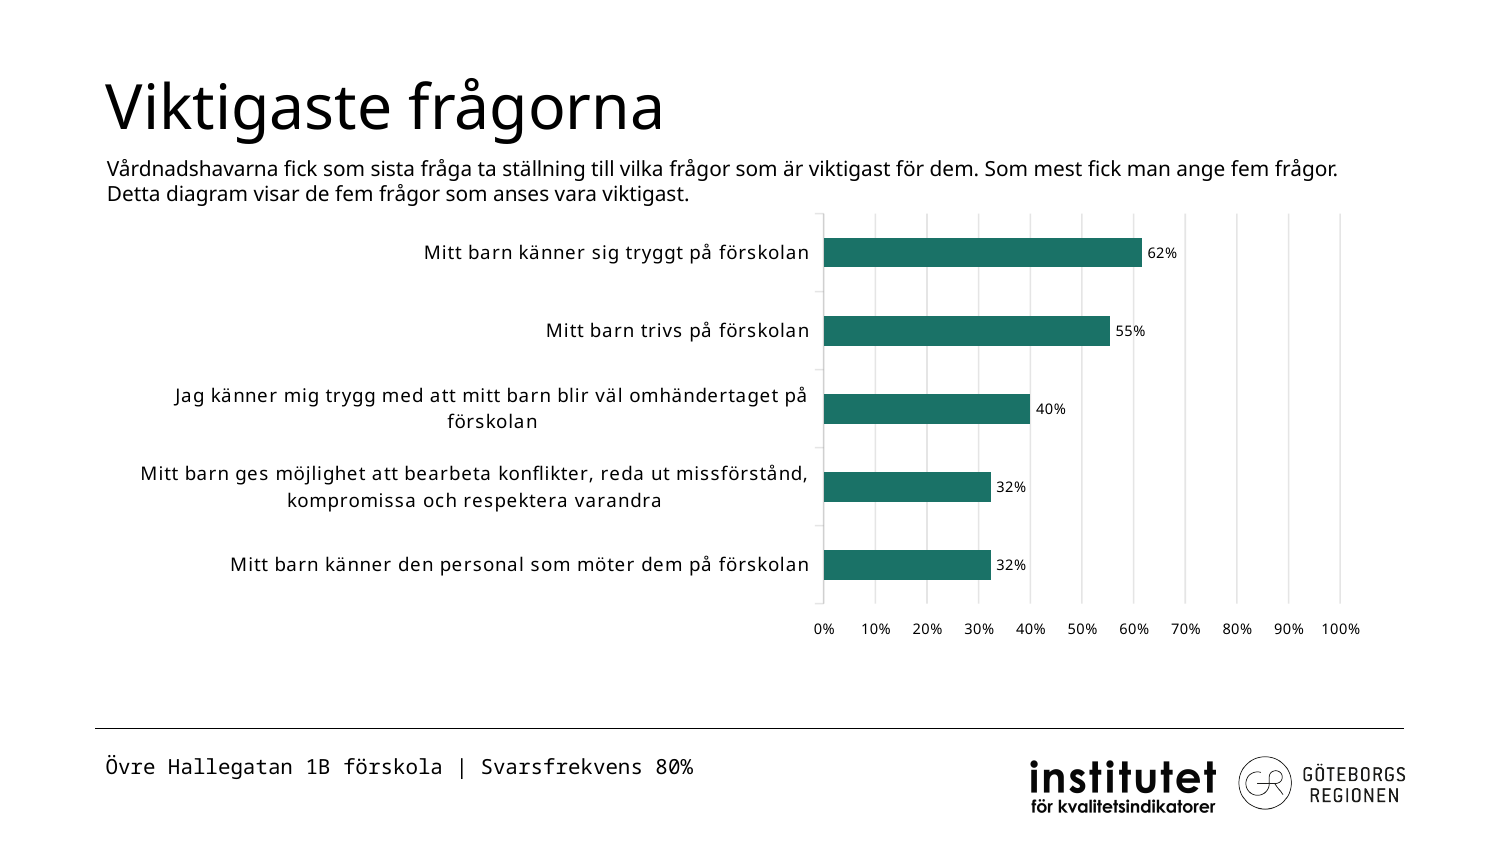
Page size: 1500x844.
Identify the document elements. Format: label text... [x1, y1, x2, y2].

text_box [114, 204, 1385, 648]
title Viktigaste frågorna [90, 59, 1412, 149]
text_box Övre Hallegatan 1B förskola | Svarsfrekvens 80% [90, 746, 986, 787]
text_box Vårdnadshavarna fick som sista fråga ta ställning till vilka frågor som är viktigast för dem. Som mest fick man ange fem frågor. Detta diagram visar de fem frågor som anses vara viktigast. [92, 148, 1409, 213]
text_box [118, 590, 1382, 676]
picture [1029, 751, 1218, 818]
